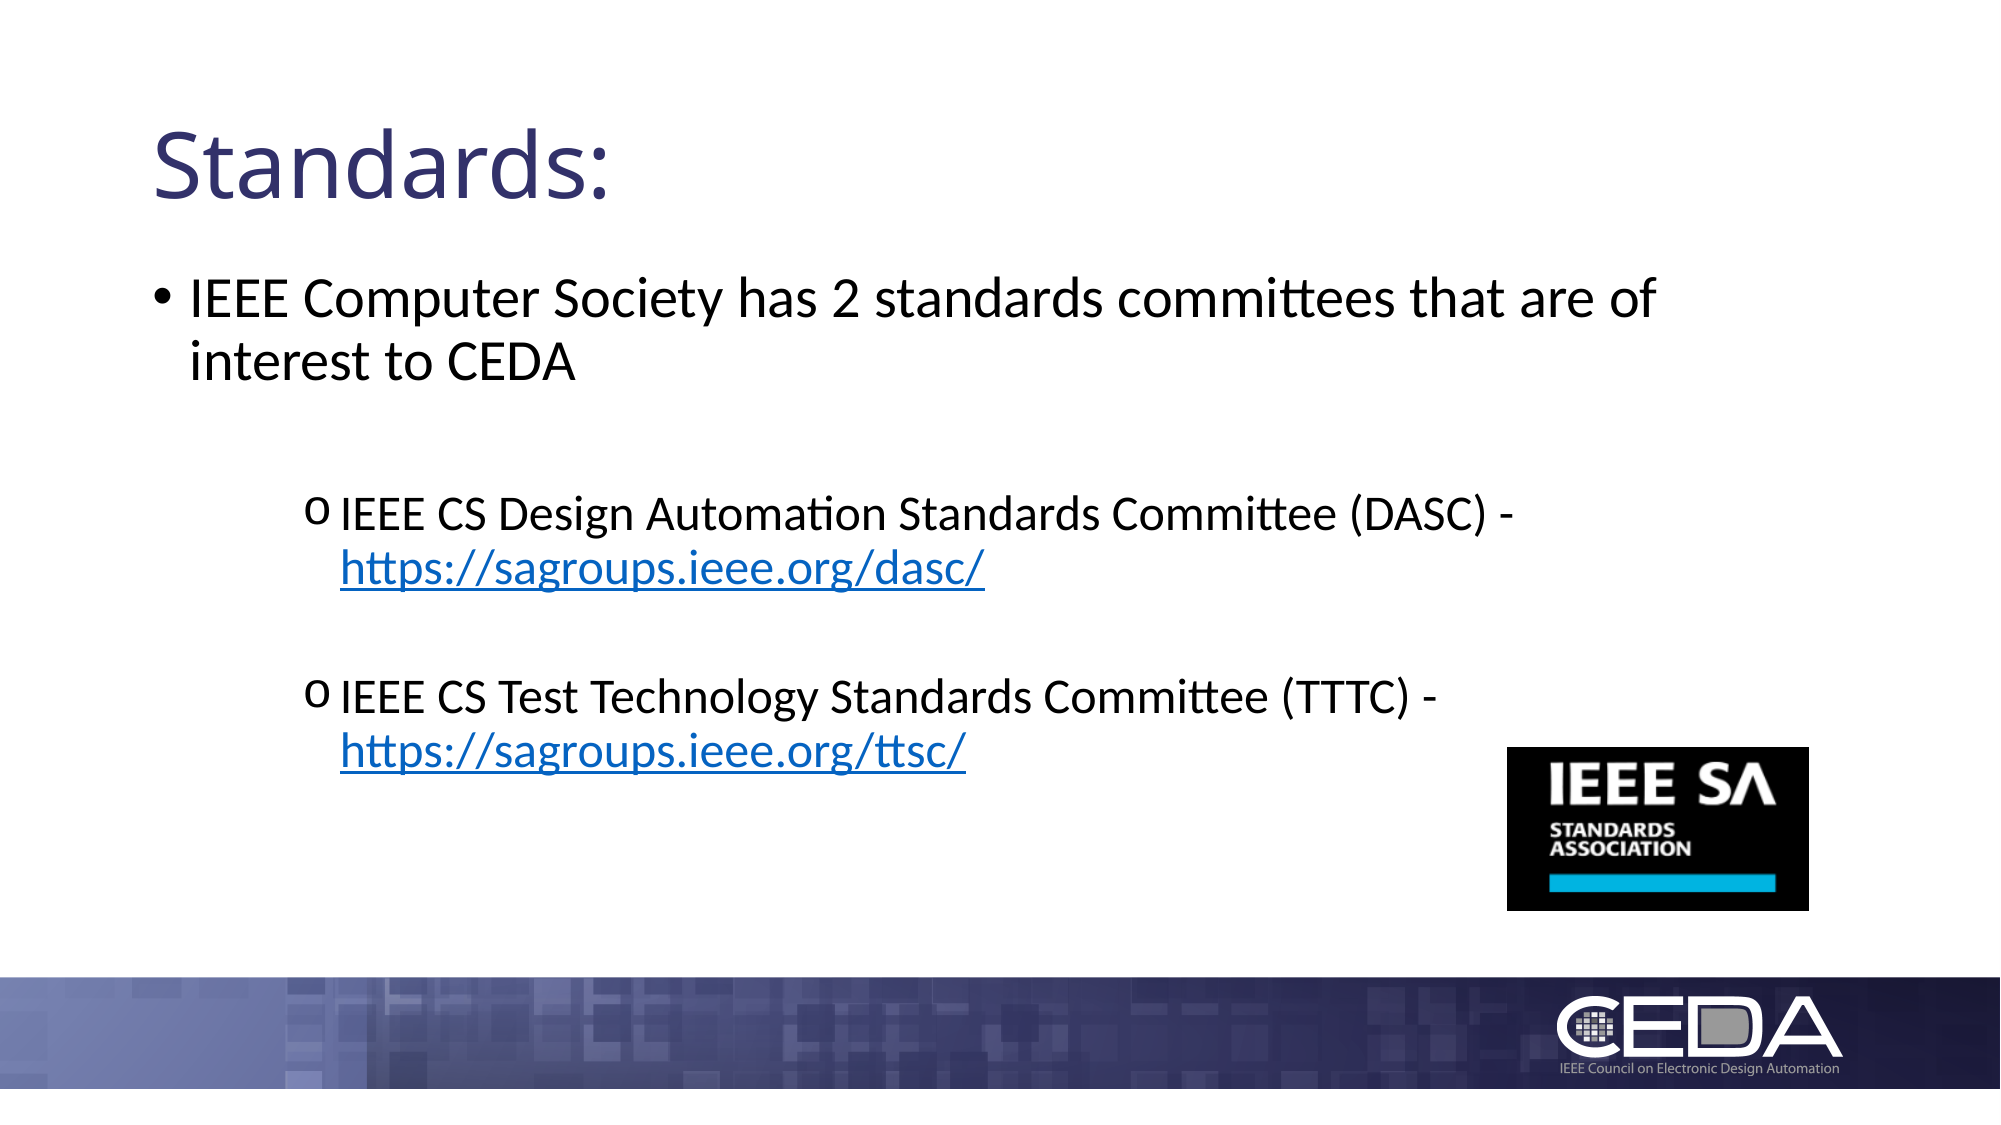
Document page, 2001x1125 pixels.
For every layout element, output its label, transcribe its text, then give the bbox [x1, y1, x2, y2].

picture [0, 0, 2000, 1125]
list IEEE Computer Society has 2 standards committees that are of interest to CEDA IEEE CS Design Automation Standards Committee (DASC) - https://sagroups.ieee.org/dasc/ IEEE CS Test Technology Standards Committee (TTTC) - https://sagroups.ieee.org/ttsc/ [137, 259, 1863, 926]
title Standards: [137, 59, 1863, 259]
